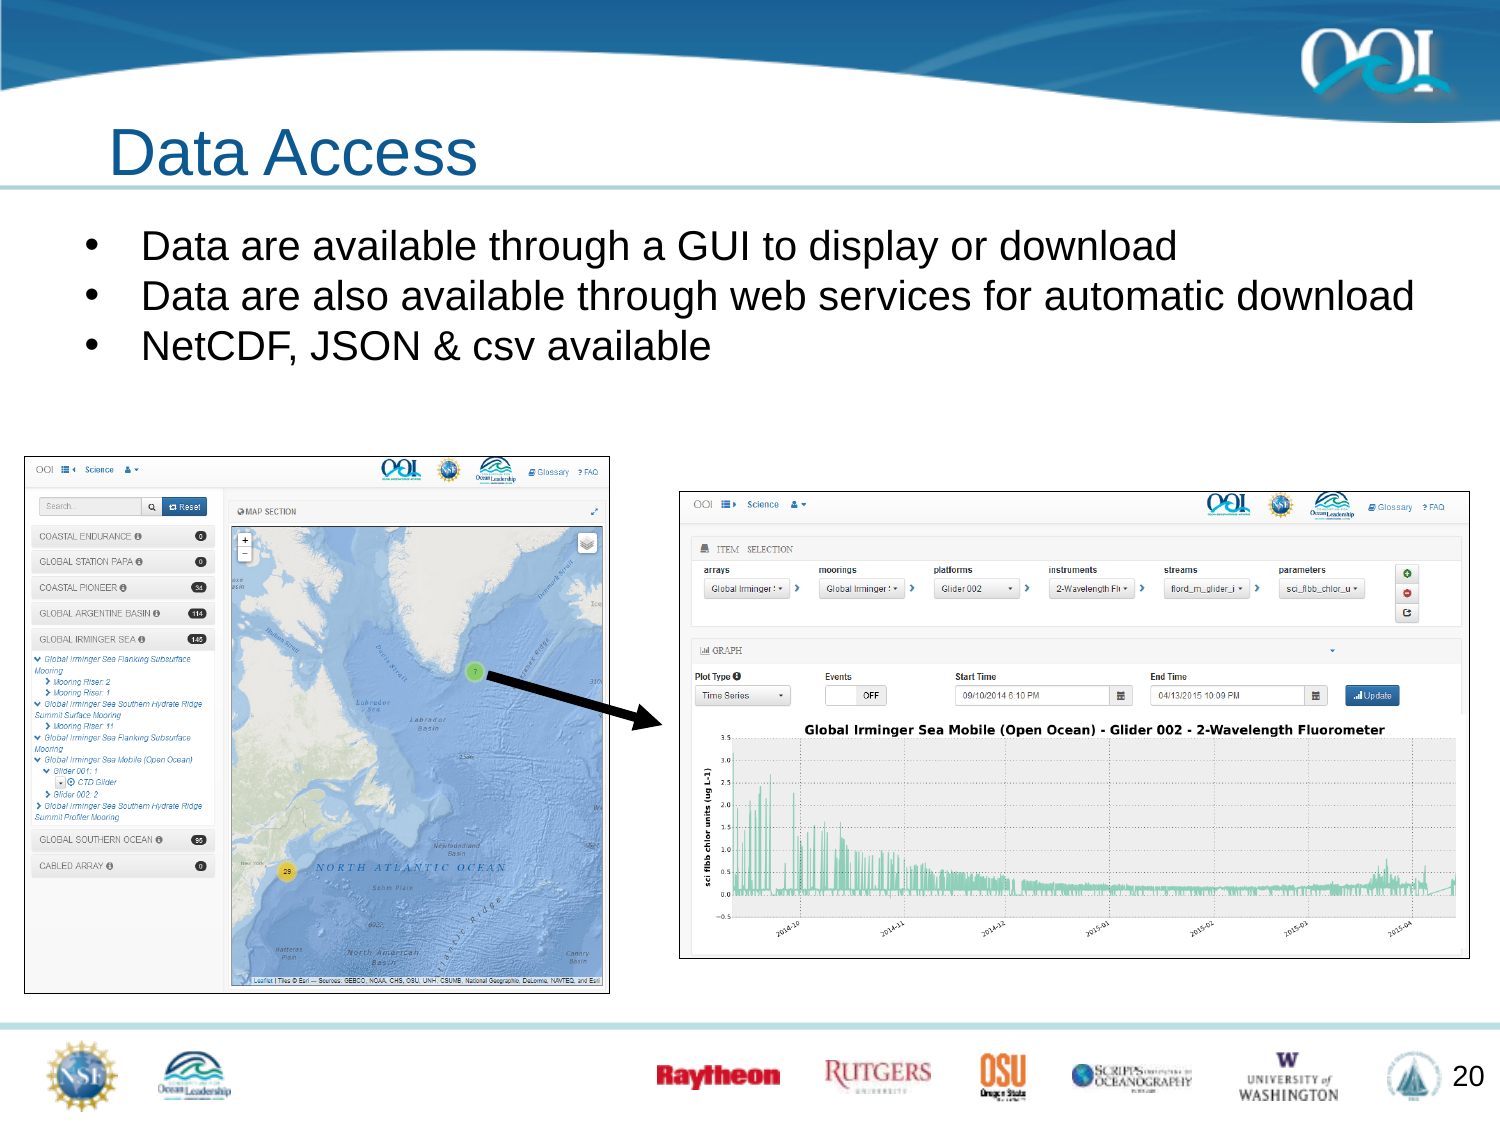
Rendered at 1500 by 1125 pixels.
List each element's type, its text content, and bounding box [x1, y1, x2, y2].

picture [978, 1052, 1029, 1103]
text_box Data are available through a GUI to display or download Data are also available through web services for automatic download NetCDF, JSON & csv available [50, 211, 1443, 377]
picture [657, 1065, 780, 1090]
slide_number 19 [1437, 1050, 1500, 1110]
picture [825, 1060, 931, 1094]
picture [1239, 1052, 1338, 1101]
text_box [487, 674, 663, 726]
picture [1387, 1051, 1437, 1101]
picture [678, 491, 1470, 959]
title Data Access [99, 110, 1388, 188]
picture [0, 0, 1500, 123]
picture [24, 455, 610, 994]
picture [158, 1051, 231, 1100]
picture [46, 1040, 118, 1112]
picture [1072, 1064, 1192, 1093]
